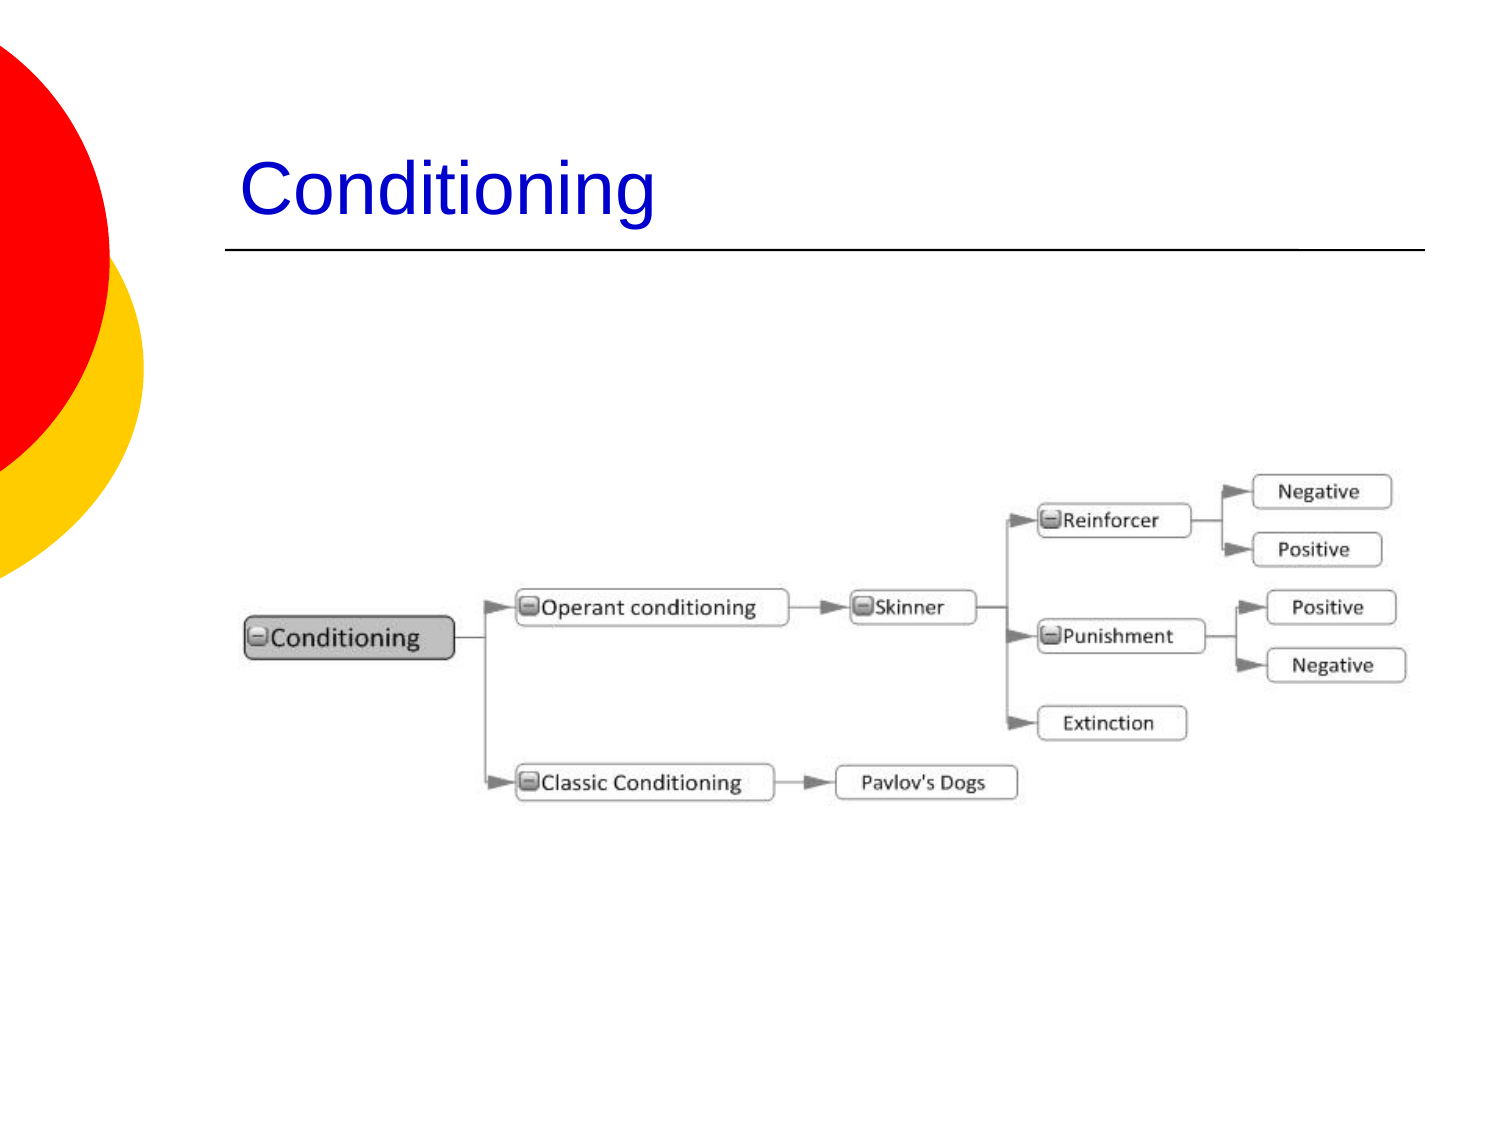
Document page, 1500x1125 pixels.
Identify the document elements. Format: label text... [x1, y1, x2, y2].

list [238, 468, 1411, 807]
title Conditioning [224, 49, 1425, 238]
